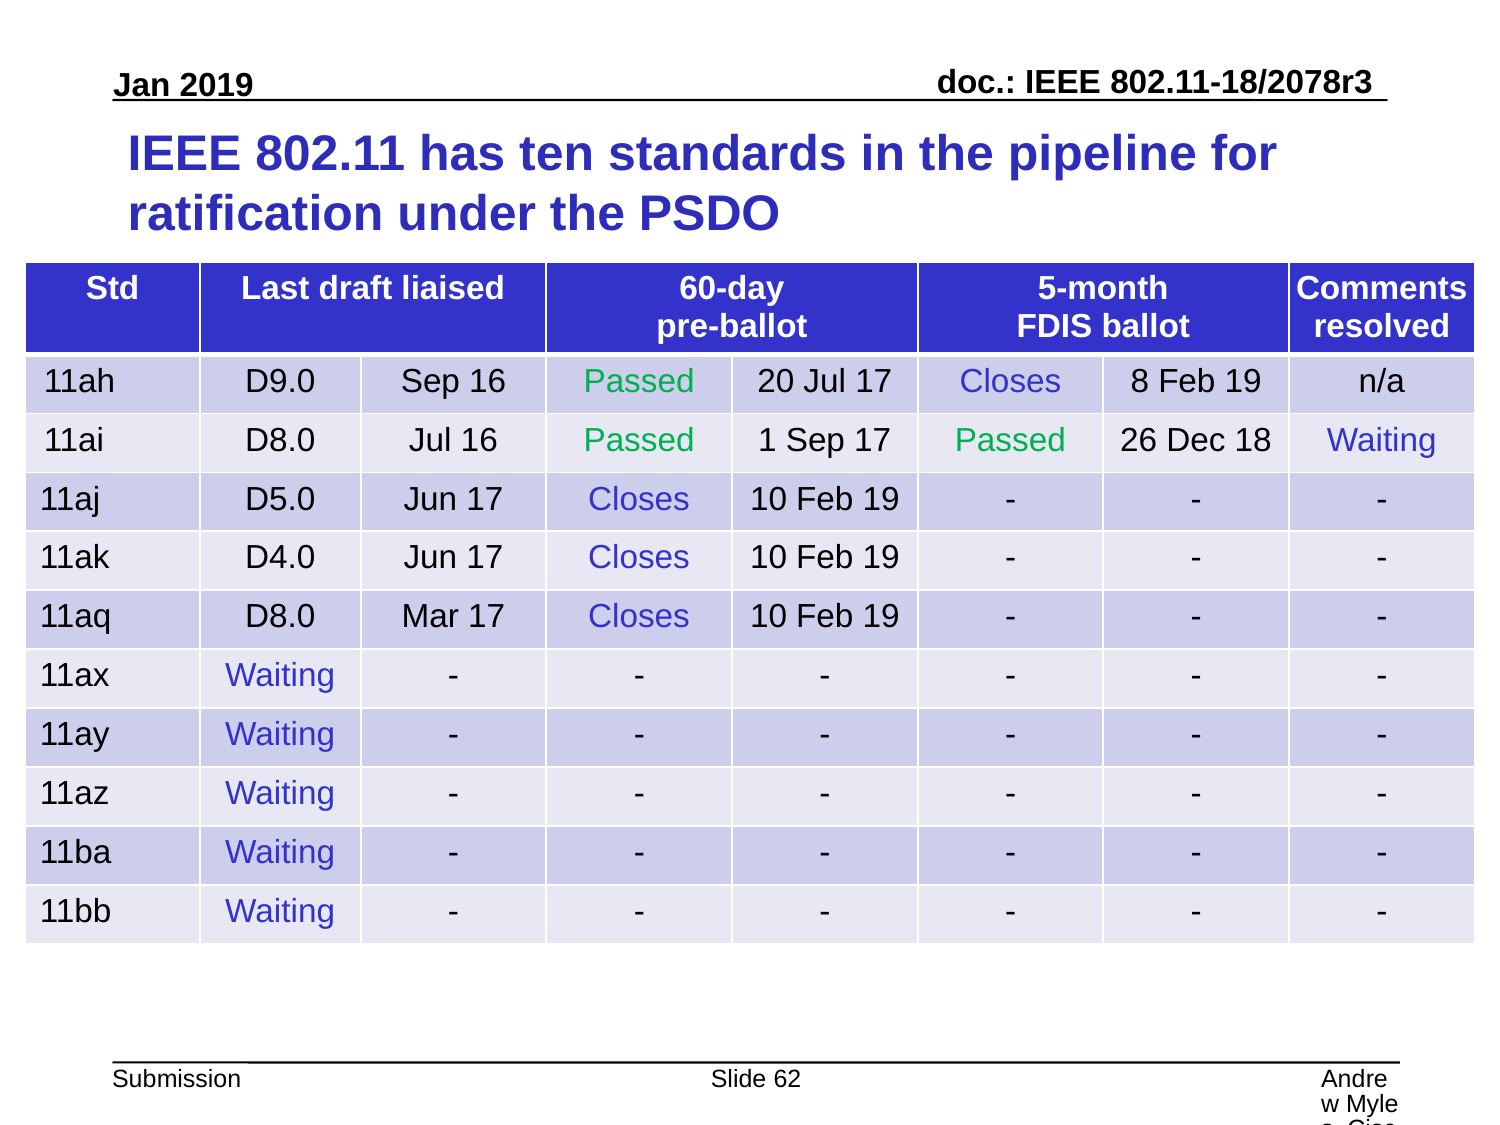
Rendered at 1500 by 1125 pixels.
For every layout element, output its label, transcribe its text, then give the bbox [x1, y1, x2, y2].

table_cell - [362, 768, 545, 825]
table_cell - [1290, 768, 1474, 825]
table_cell - [1290, 532, 1474, 589]
table_cell - [362, 886, 545, 943]
table_cell - [1104, 473, 1288, 530]
table_cell - [733, 768, 917, 825]
table_cell - [1290, 473, 1474, 530]
table_cell 11aq [26, 591, 199, 648]
table_cell 11aj [26, 473, 199, 530]
table_header 5-month FDIS ballot [919, 263, 1288, 352]
slide_number Slide 62 [709, 1061, 803, 1093]
table_cell Jul 16 [362, 414, 545, 472]
table_cell - [1290, 709, 1474, 766]
table_cell - [547, 827, 731, 884]
table_cell 10 Feb 19 [733, 532, 917, 589]
table_cell - [1290, 650, 1474, 707]
table_cell - [547, 768, 731, 825]
table_cell - [919, 886, 1102, 943]
table_cell - [1104, 709, 1288, 766]
table_cell D8.0 [201, 591, 360, 648]
table_cell - [547, 650, 731, 707]
table_cell 11ah [26, 357, 199, 413]
table_cell - [547, 886, 731, 943]
table_cell 11bb [26, 886, 199, 943]
table_cell - [1290, 886, 1474, 943]
table_cell D8.0 [201, 414, 360, 472]
table_header 60-day pre-ballot [547, 263, 917, 352]
table_cell - [1104, 827, 1288, 884]
table_cell Passed [547, 414, 731, 472]
table_header Std [26, 263, 199, 352]
table_cell Passed [547, 357, 731, 413]
table_cell - [362, 709, 545, 766]
table_cell - [733, 886, 917, 943]
table_cell 11ba [26, 827, 199, 884]
table_cell Waiting [1290, 414, 1474, 472]
table_cell 26 Dec 18 [1104, 414, 1288, 472]
table_cell - [733, 709, 917, 766]
table_cell - [919, 768, 1102, 825]
table_cell D5.0 [201, 473, 360, 530]
table_cell Jun 17 [362, 532, 545, 589]
table_cell - [1104, 591, 1288, 648]
table_header Last draft liaised [201, 263, 545, 352]
table_cell Closes [547, 473, 731, 530]
table_cell - [919, 473, 1102, 530]
footer Andrew Myles, Cisco [1320, 1061, 1402, 1093]
table_cell - [362, 650, 545, 707]
title IEEE 802.11 has ten standards in the pipeline for ratification under the PSDO [112, 112, 1388, 262]
table_cell D9.0 [201, 357, 360, 413]
table_cell - [1290, 827, 1474, 884]
table_cell - [733, 827, 917, 884]
table_cell Closes [547, 532, 731, 589]
table_cell - [1104, 768, 1288, 825]
table_cell - [733, 650, 917, 707]
table_cell 10 Feb 19 [733, 473, 917, 530]
table_cell Closes [919, 357, 1102, 413]
table_cell Waiting [201, 768, 360, 825]
table_cell Closes [547, 591, 731, 648]
table_cell 11az [26, 768, 199, 825]
table_cell - [362, 827, 545, 884]
table_cell Passed [919, 414, 1102, 472]
table_cell - [919, 532, 1102, 589]
table_cell 11ai [26, 414, 199, 472]
table_cell 11ak [26, 532, 199, 589]
table_cell D4.0 [201, 532, 360, 589]
table_cell - [547, 709, 731, 766]
table_cell - [1104, 886, 1288, 943]
table_cell - [1104, 532, 1288, 589]
table_cell Waiting [201, 827, 360, 884]
table_cell - [919, 827, 1102, 884]
table_cell Sep 16 [362, 357, 545, 413]
table_cell n/a [1290, 357, 1474, 413]
table_cell - [919, 650, 1102, 707]
table_cell - [919, 591, 1102, 648]
table_cell Waiting [201, 709, 360, 766]
table_cell 1 Sep 17 [733, 414, 917, 472]
table_cell Waiting [201, 650, 360, 707]
table_cell Mar 17 [362, 591, 545, 648]
table_header Comments resolved [1290, 263, 1474, 352]
table_cell 8 Feb 19 [1104, 357, 1288, 413]
table_cell - [1104, 650, 1288, 707]
table_cell - [1290, 591, 1474, 648]
table_cell - [919, 709, 1102, 766]
table_cell 10 Feb 19 [733, 591, 917, 648]
table_cell 20 Jul 17 [733, 357, 917, 413]
table_cell 11ax [26, 650, 199, 707]
table_cell 11ay [26, 709, 199, 766]
table_cell Waiting [201, 886, 360, 943]
table_cell Jun 17 [362, 473, 545, 530]
